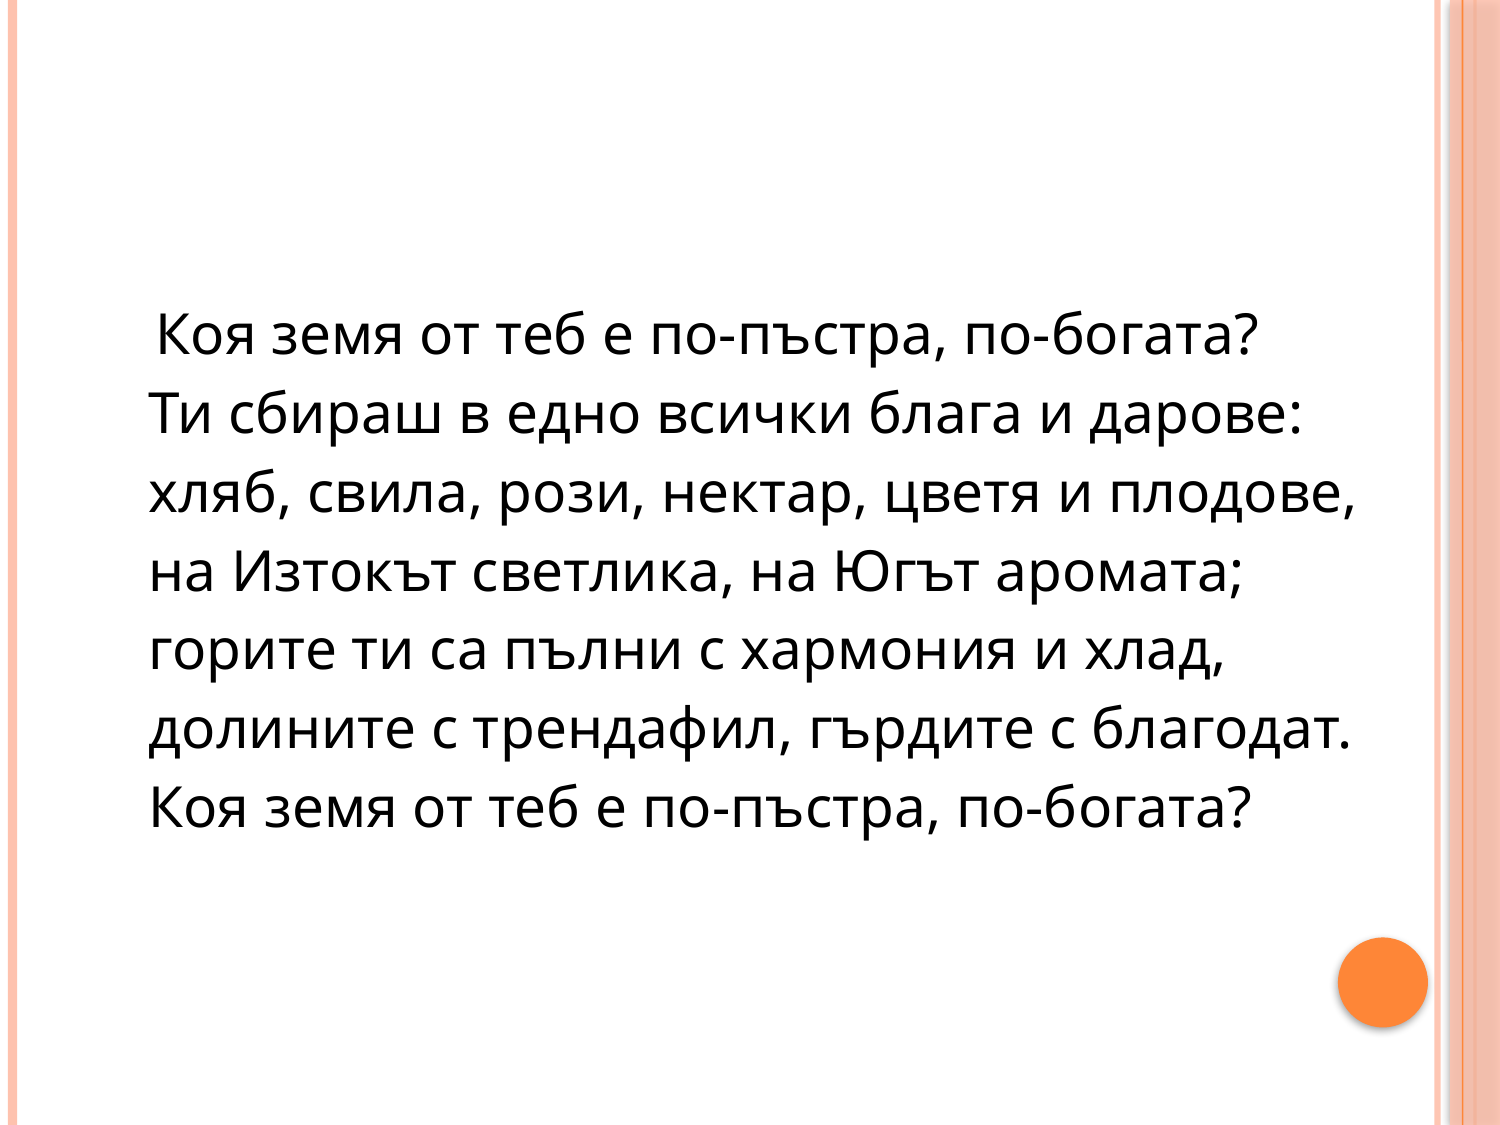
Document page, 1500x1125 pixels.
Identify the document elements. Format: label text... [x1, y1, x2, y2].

list Коя земя от теб е по-пъстра, по-богата? Ти сбираш в едно всички блага и дарове: хляб, свила, рози, нектар, цветя и плодове, на Изтокът светлика, на Югът аромата; горите ти са пълни с хармония и хлад, долините с трендафил, гърдите с благодат. Коя земя от теб е по-пъстра, по-богата? [75, 291, 1375, 1062]
